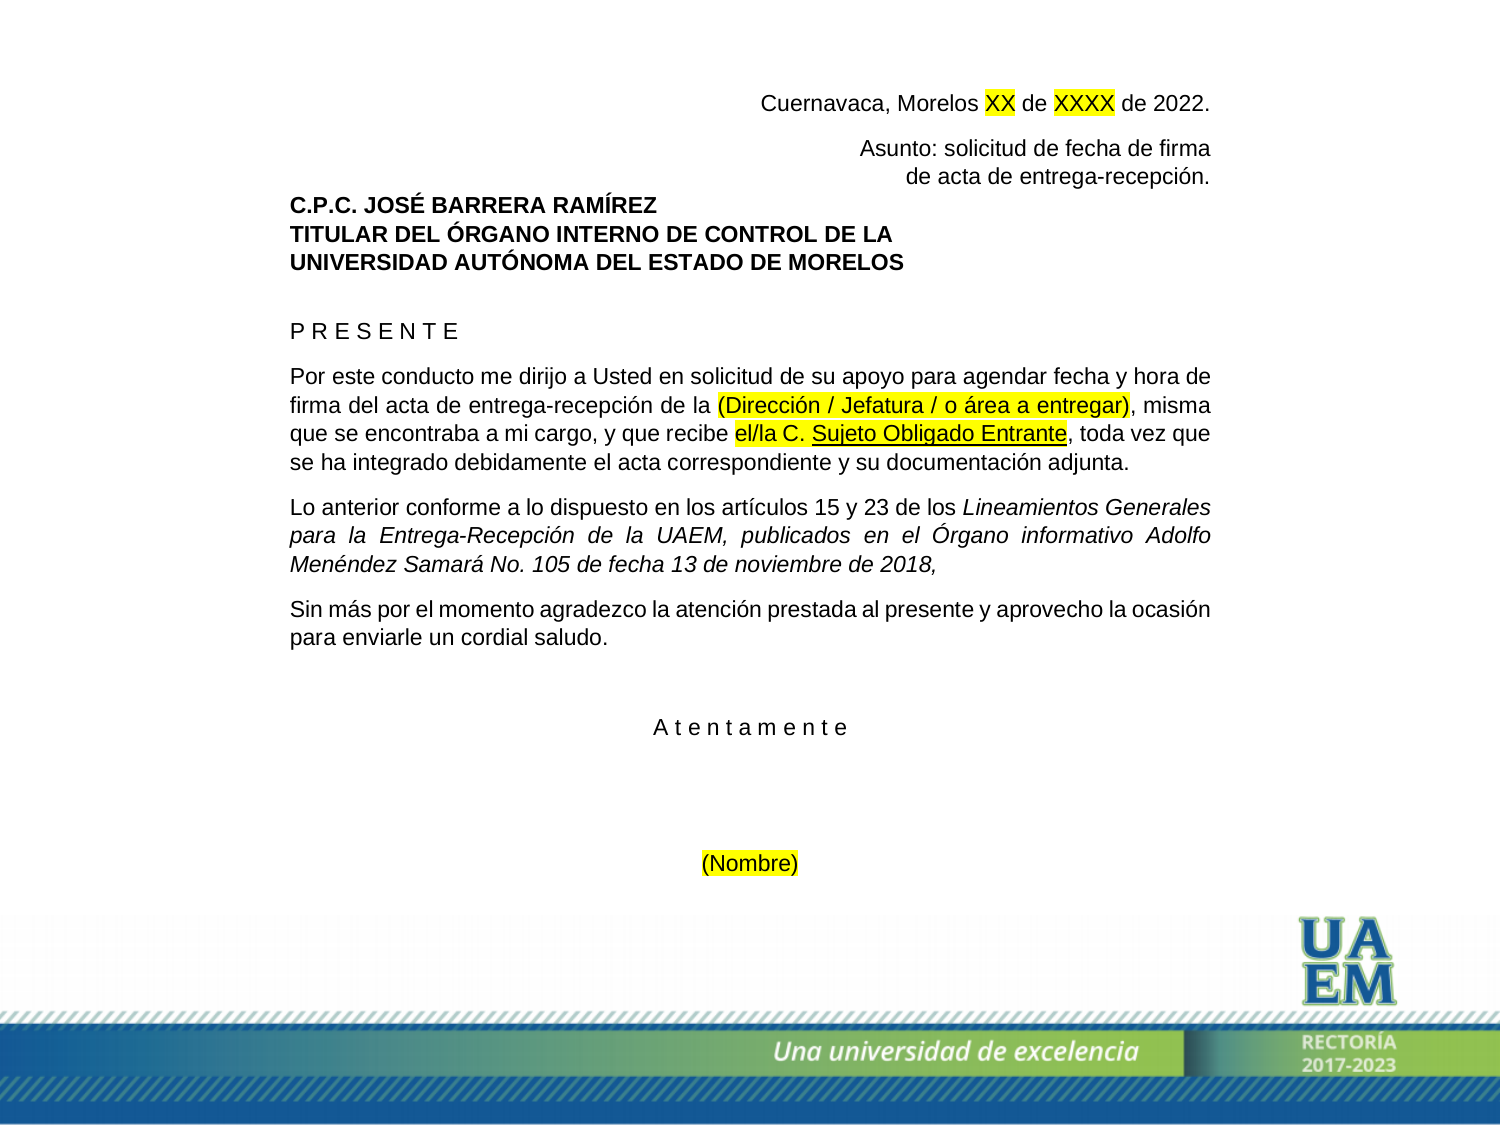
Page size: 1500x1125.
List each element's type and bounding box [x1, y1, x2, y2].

picture [0, 915, 1500, 1125]
picture [289, 89, 1211, 295]
picture [289, 317, 1211, 670]
picture [289, 714, 1211, 896]
